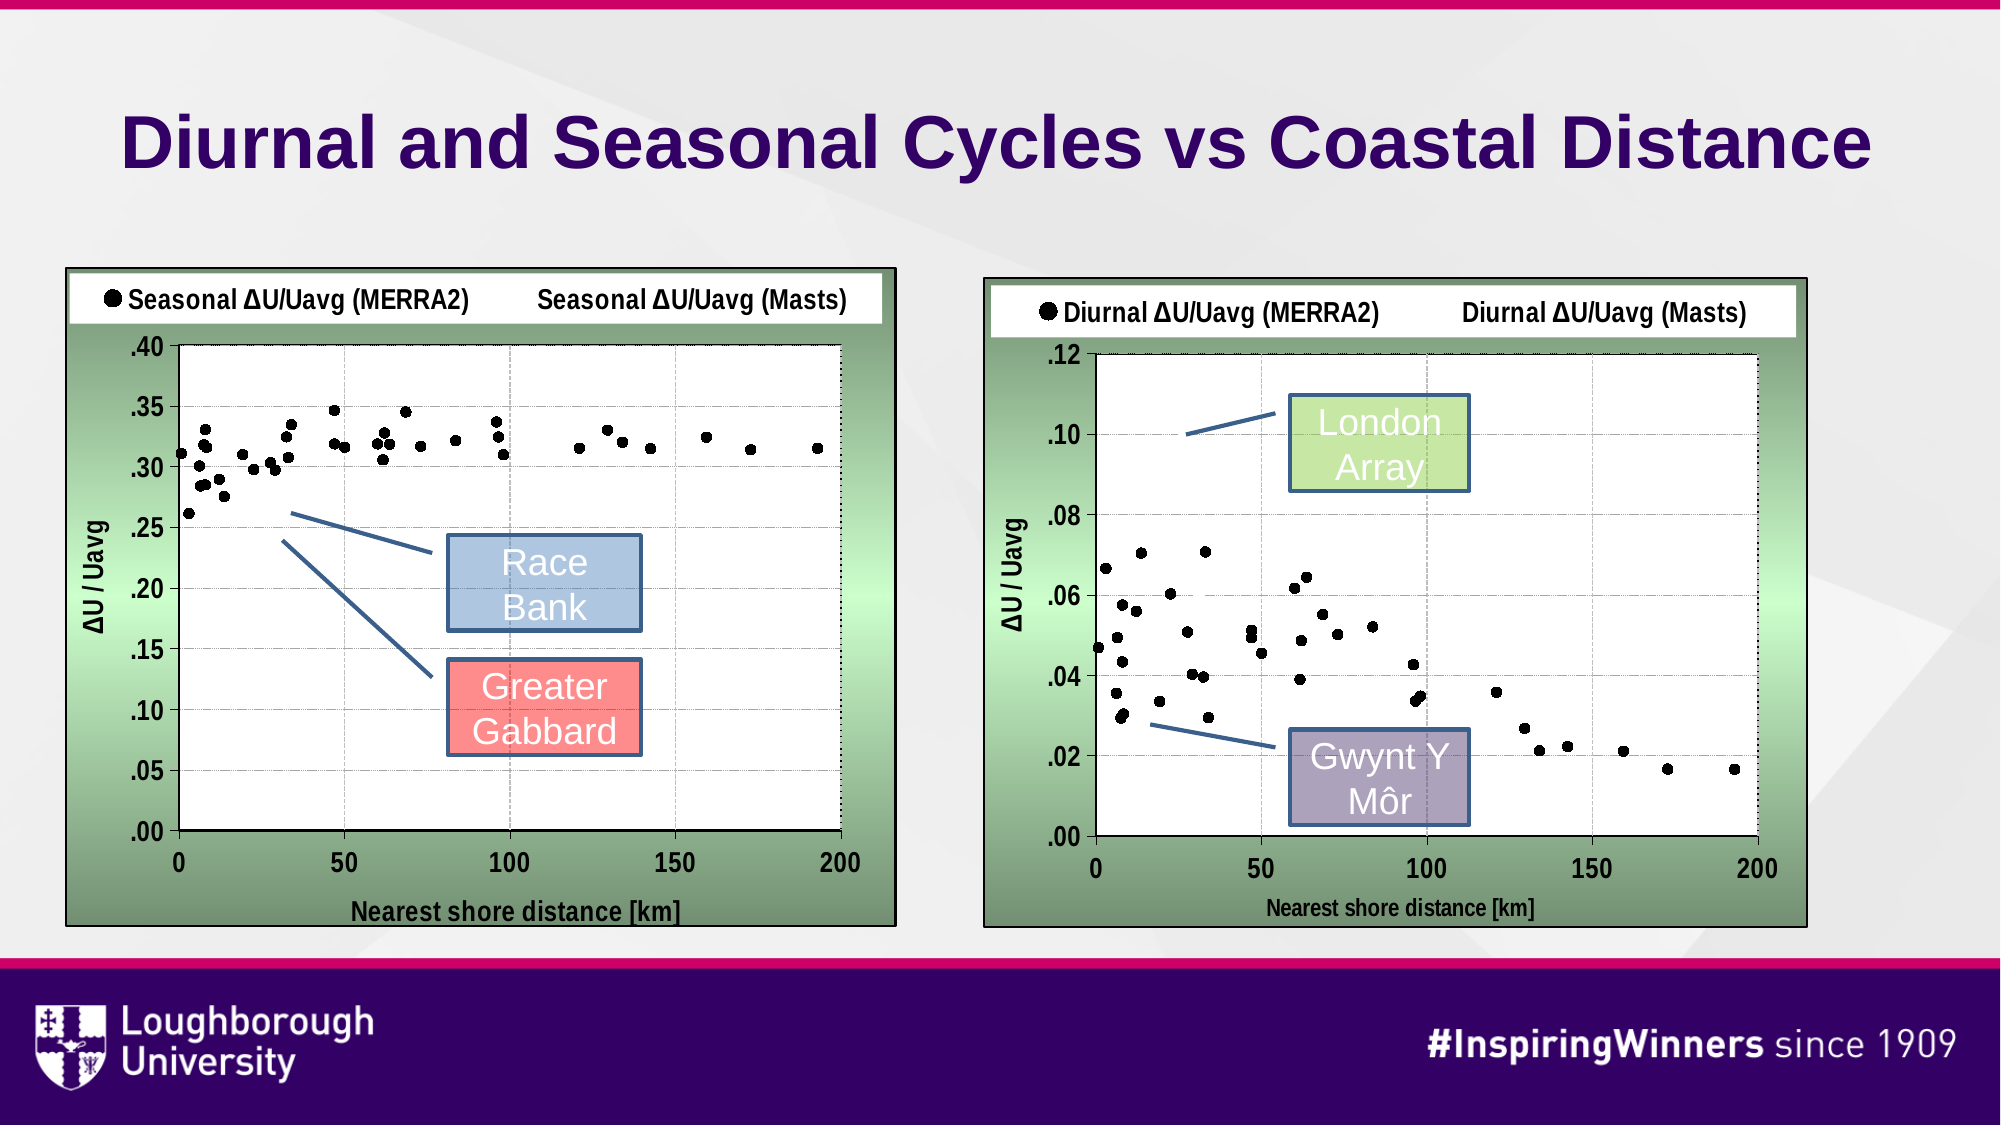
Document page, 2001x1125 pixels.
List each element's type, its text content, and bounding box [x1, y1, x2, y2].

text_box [1290, 395, 1470, 826]
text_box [447, 534, 642, 756]
title Diurnal and Seasonal Cycles vs Coastal Distance [99, 45, 1900, 233]
chart [64, 267, 897, 937]
picture [0, 0, 2001, 1125]
chart [983, 276, 1809, 930]
